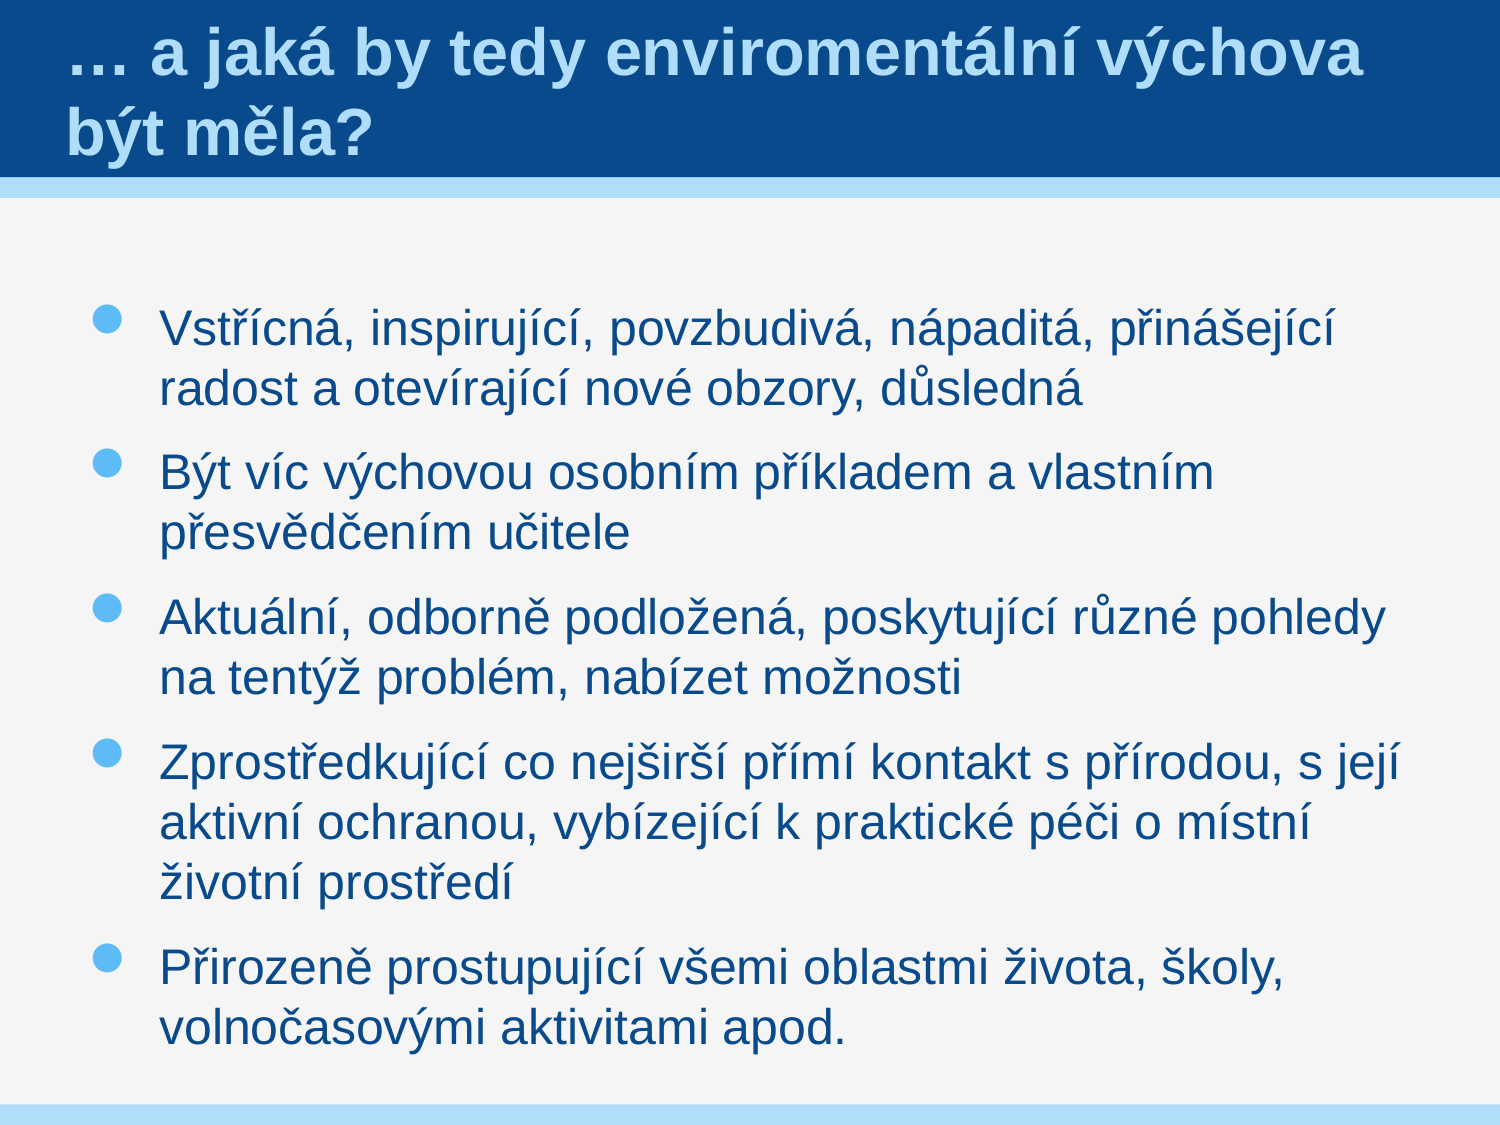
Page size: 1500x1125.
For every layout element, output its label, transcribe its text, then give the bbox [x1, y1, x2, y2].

title … a jaká by tedy enviromentální výchova být měla? [59, 0, 1441, 178]
list Vstřícná, inspirující, povzbudivá, nápaditá, přinášející radost a otevírající nové obzory, důsledná Být víc výchovou osobním příkladem a vlastním přesvědčením učitele Aktuální, odborně podložená, poskytující různé pohledy na tentýž problém, nabízet možnosti Zprostředkující co nejširší přímí kontakt s přírodou, s její aktivní ochranou, vybízející k praktické péči o místní životní prostředí Přirozeně prostupující všemi oblastmi života, školy, volnočasovými aktivitami apod. [88, 295, 1412, 1005]
